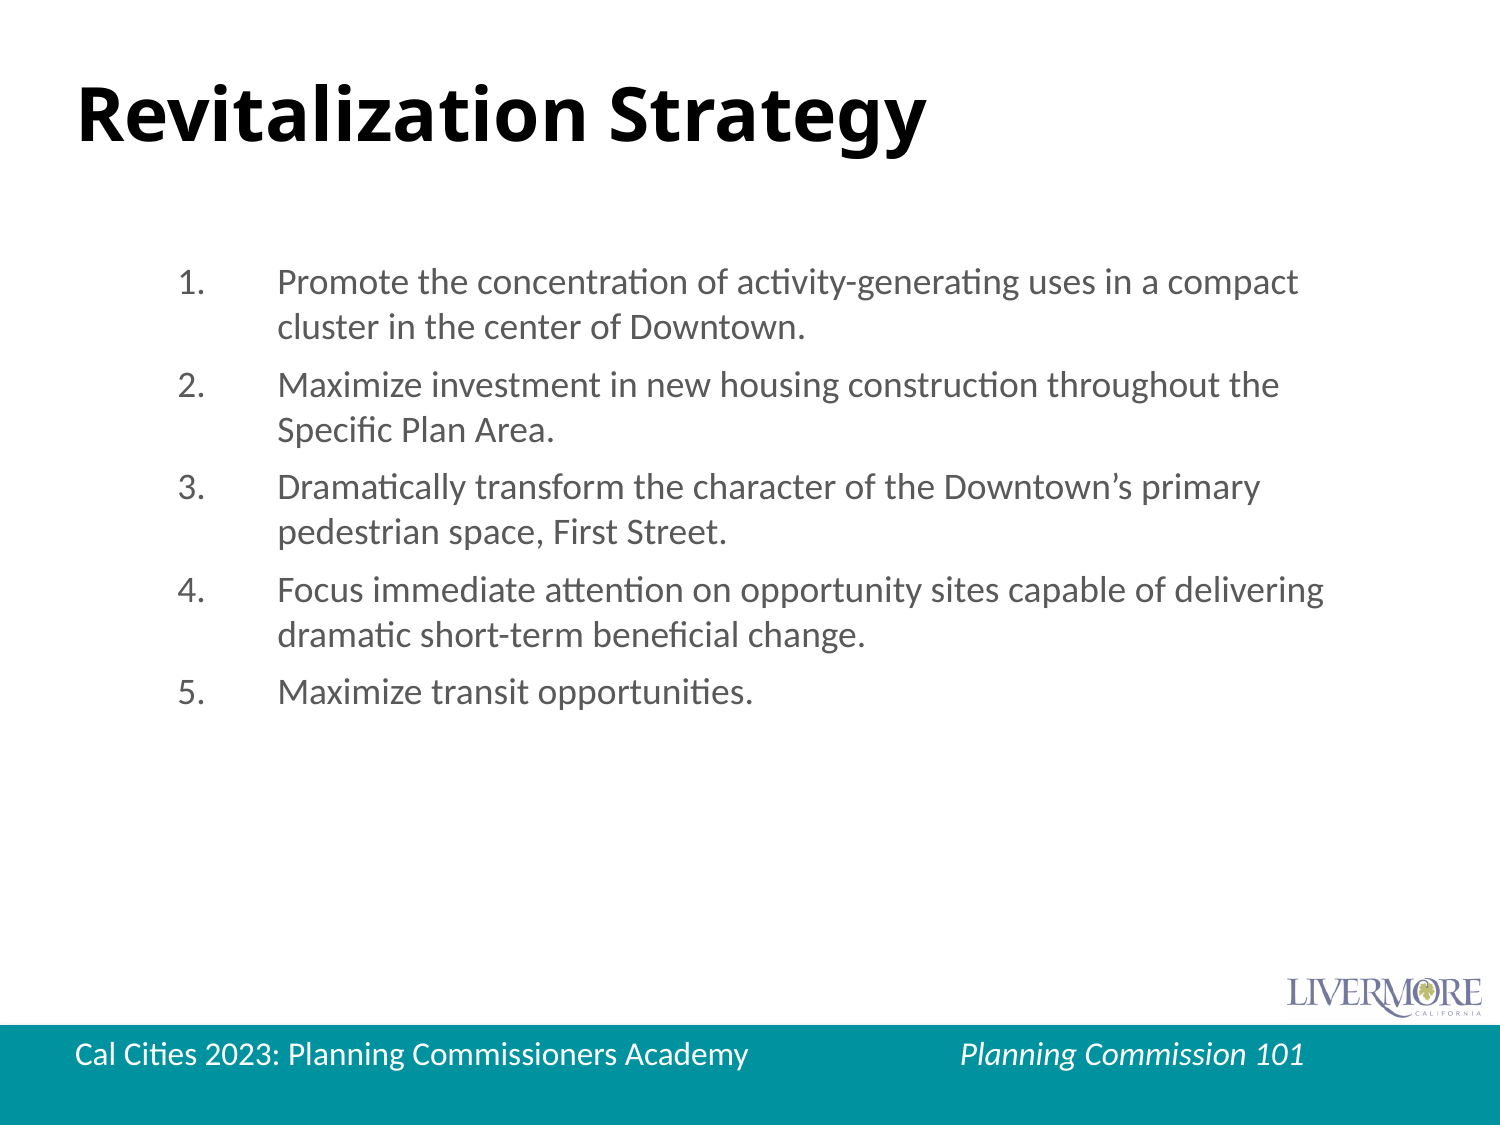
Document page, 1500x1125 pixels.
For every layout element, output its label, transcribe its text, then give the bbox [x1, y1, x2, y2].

text_box Promote the concentration of activity-generating uses in a compact cluster in the center of Downtown. Maximize investment in new housing construction throughout the Specific Plan Area. Dramatically transform the character of the Downtown’s primary pedestrian space, First Street. Focus immediate attention on opportunity sites capable of delivering dramatic short-term beneficial change. Maximize transit opportunities. [162, 249, 1375, 988]
picture [1287, 978, 1482, 1023]
title Revitalization Strategy [75, 70, 1425, 153]
text_box Cal Cities 2023: Planning Commissioners Academy Planning Commission 101 [0, 1025, 1500, 1125]
